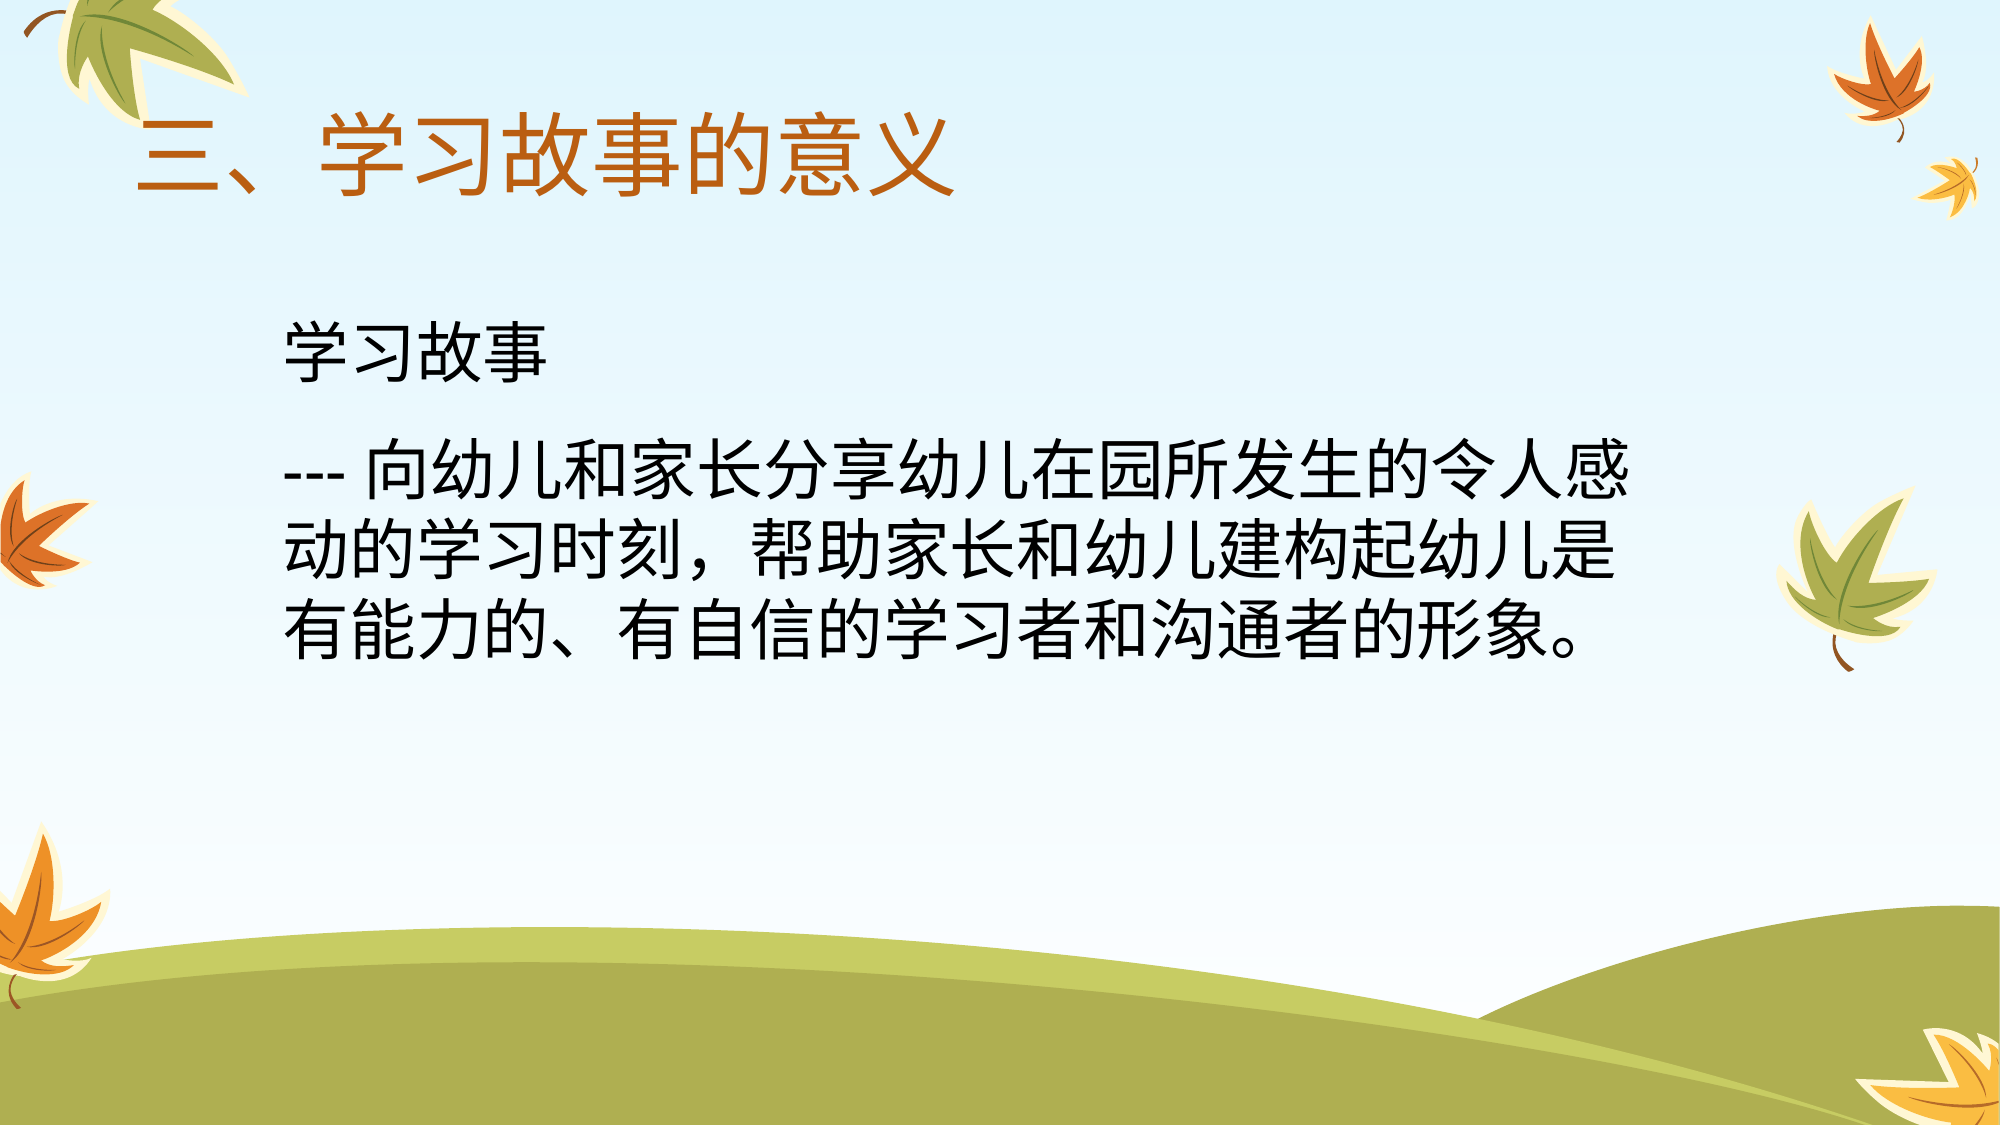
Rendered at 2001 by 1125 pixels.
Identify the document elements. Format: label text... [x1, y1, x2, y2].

subtitle 学习故事 ---向幼儿和家长分享幼儿在园所发生的令人感动的学习时刻，帮助家长和幼儿建构起幼儿是有能力的、有自信的学习者和沟通者的形象。 [260, 302, 1670, 802]
title 三、学习故事的意义 [117, 54, 1556, 217]
